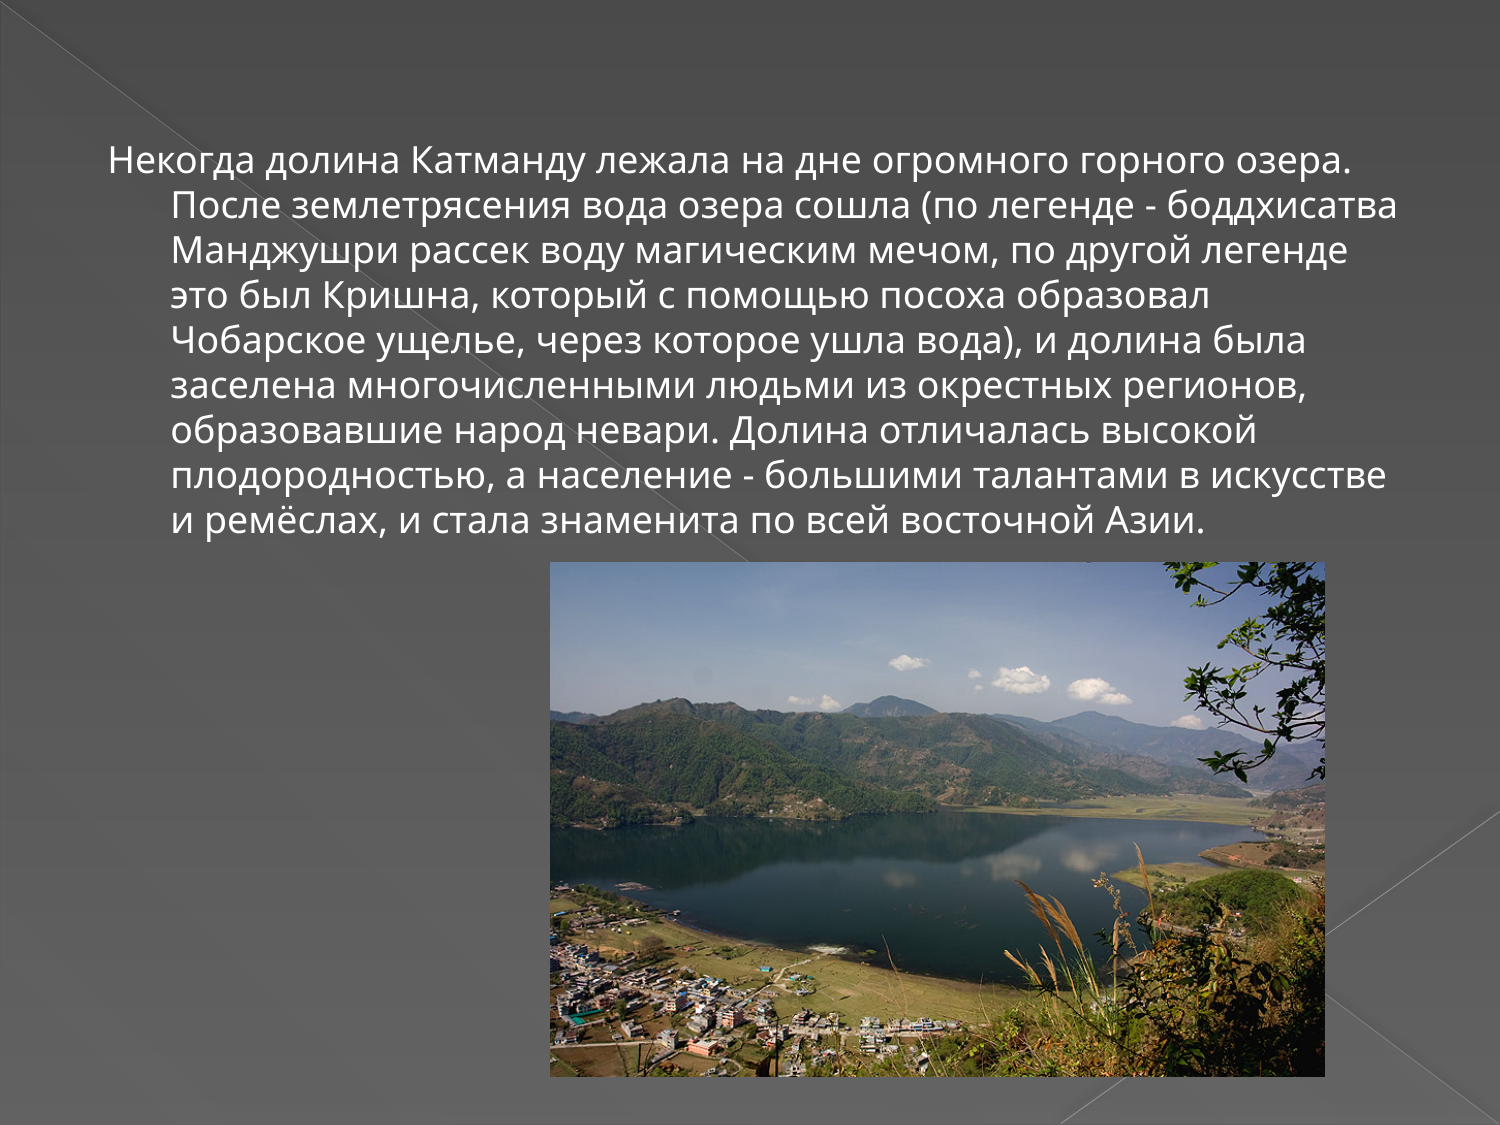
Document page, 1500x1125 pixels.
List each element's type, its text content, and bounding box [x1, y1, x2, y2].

picture [550, 562, 1325, 1078]
list Некогда долина Катманду лежала на дне огромного горного озера. После землетрясения вода озера сошла (по легенде - боддхисатва Манджушри рассек воду магическим мечом, по другой легенде это был Кришна, который с помощью посоха образовал Чобарское ущелье, через которое ушла вода), и долина была заселена многочисленными людьми из окрестных регионов, образовавшие народ невари. Долина отличалась высокой плодородностью, а население - большими талантами в искусстве и ремёслах, и стала знаменита по всей восточной Азии. [82, 128, 1432, 879]
